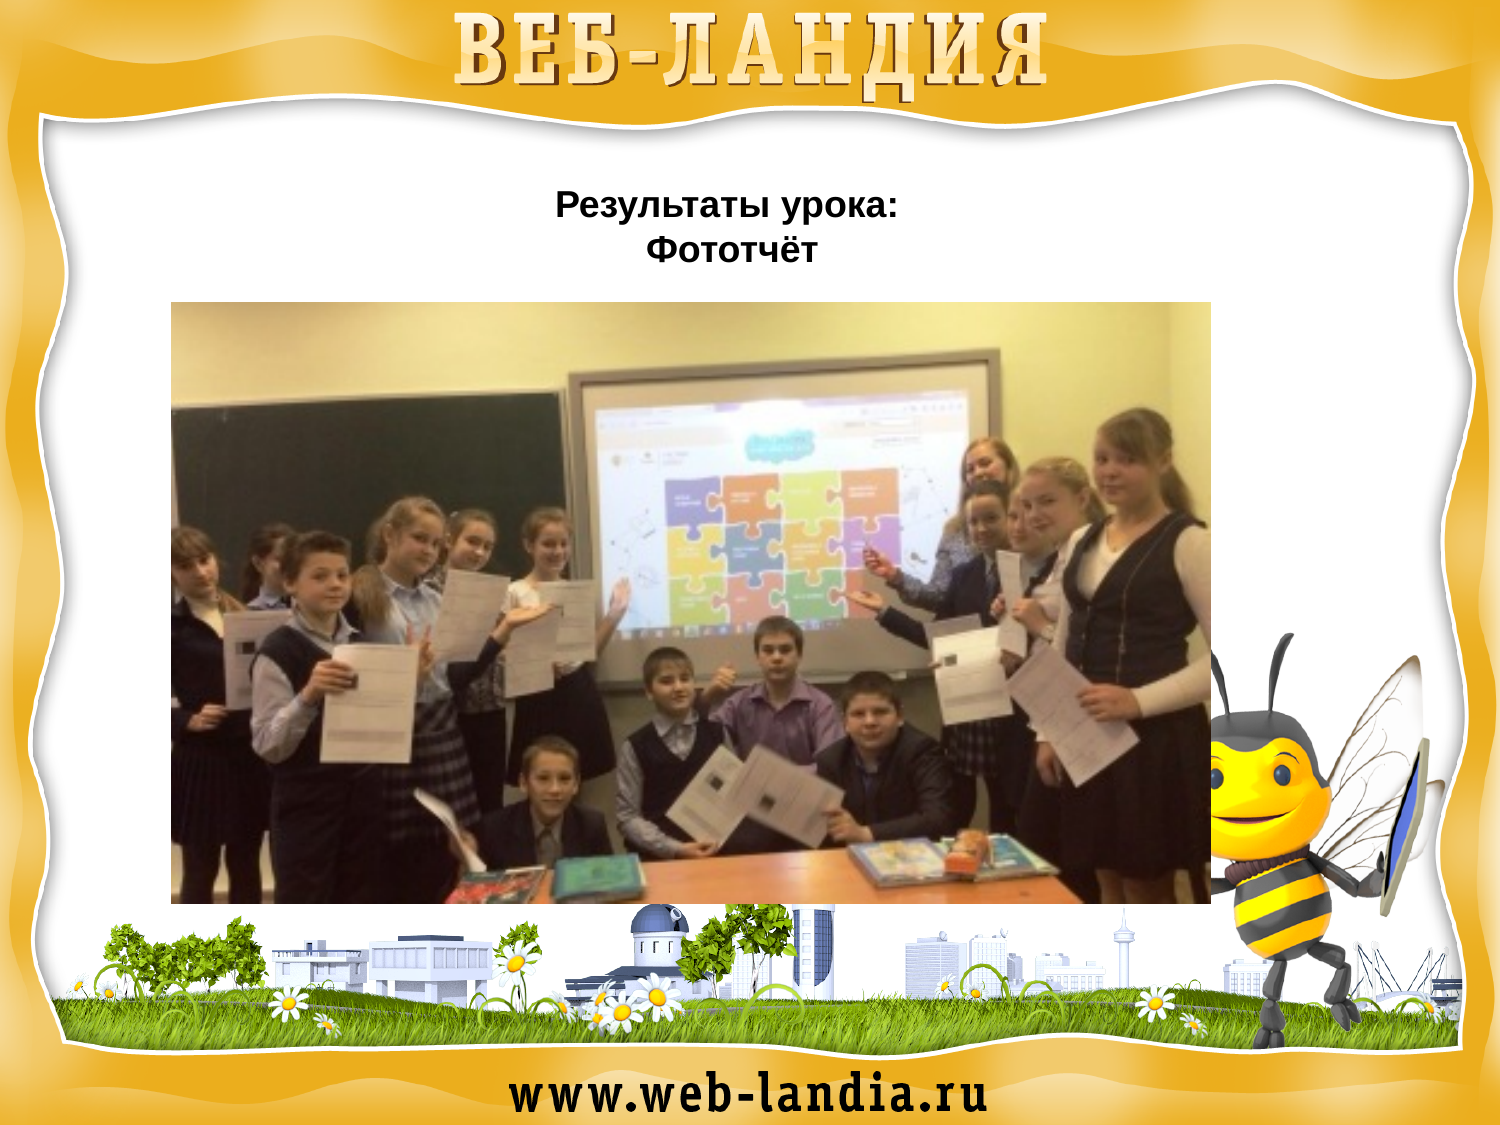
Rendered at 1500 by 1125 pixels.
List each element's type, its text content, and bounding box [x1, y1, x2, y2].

picture [0, 0, 1500, 1125]
text_box Результаты урока: Фототчёт [540, 172, 915, 278]
